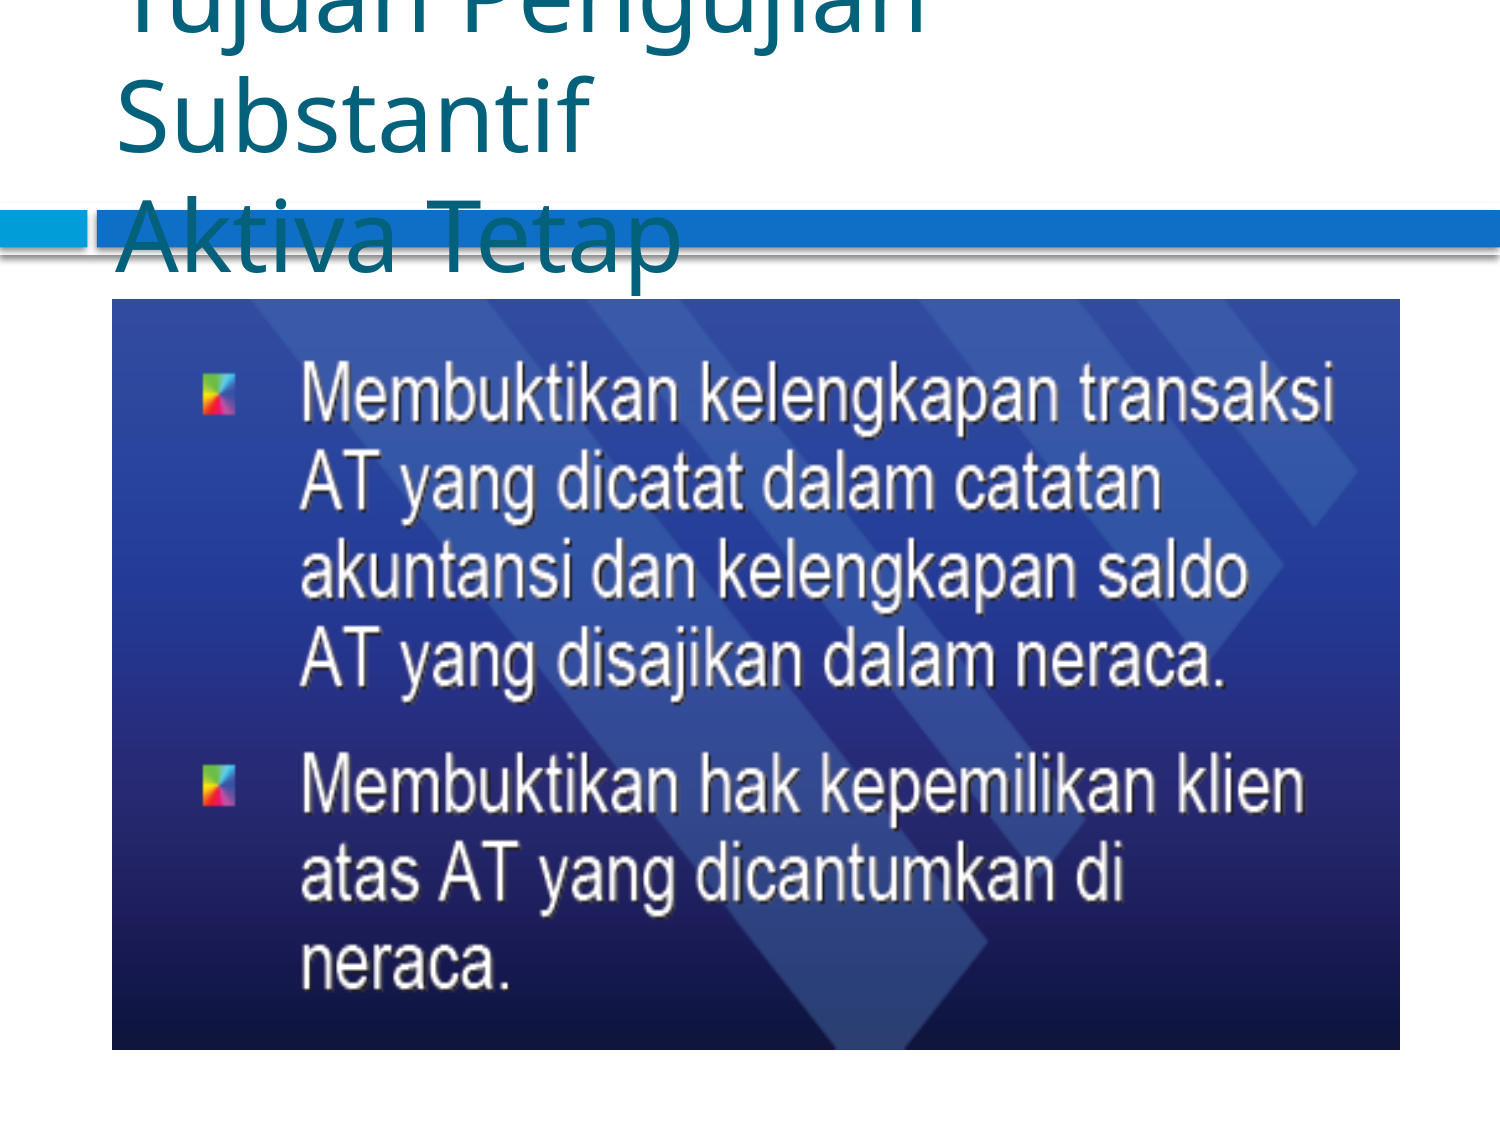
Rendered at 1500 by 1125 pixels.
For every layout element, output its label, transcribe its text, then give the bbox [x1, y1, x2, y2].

picture [112, 299, 1401, 1051]
title Tujuan Pengujian Substantif Aktiva Tetap [100, 87, 1438, 138]
